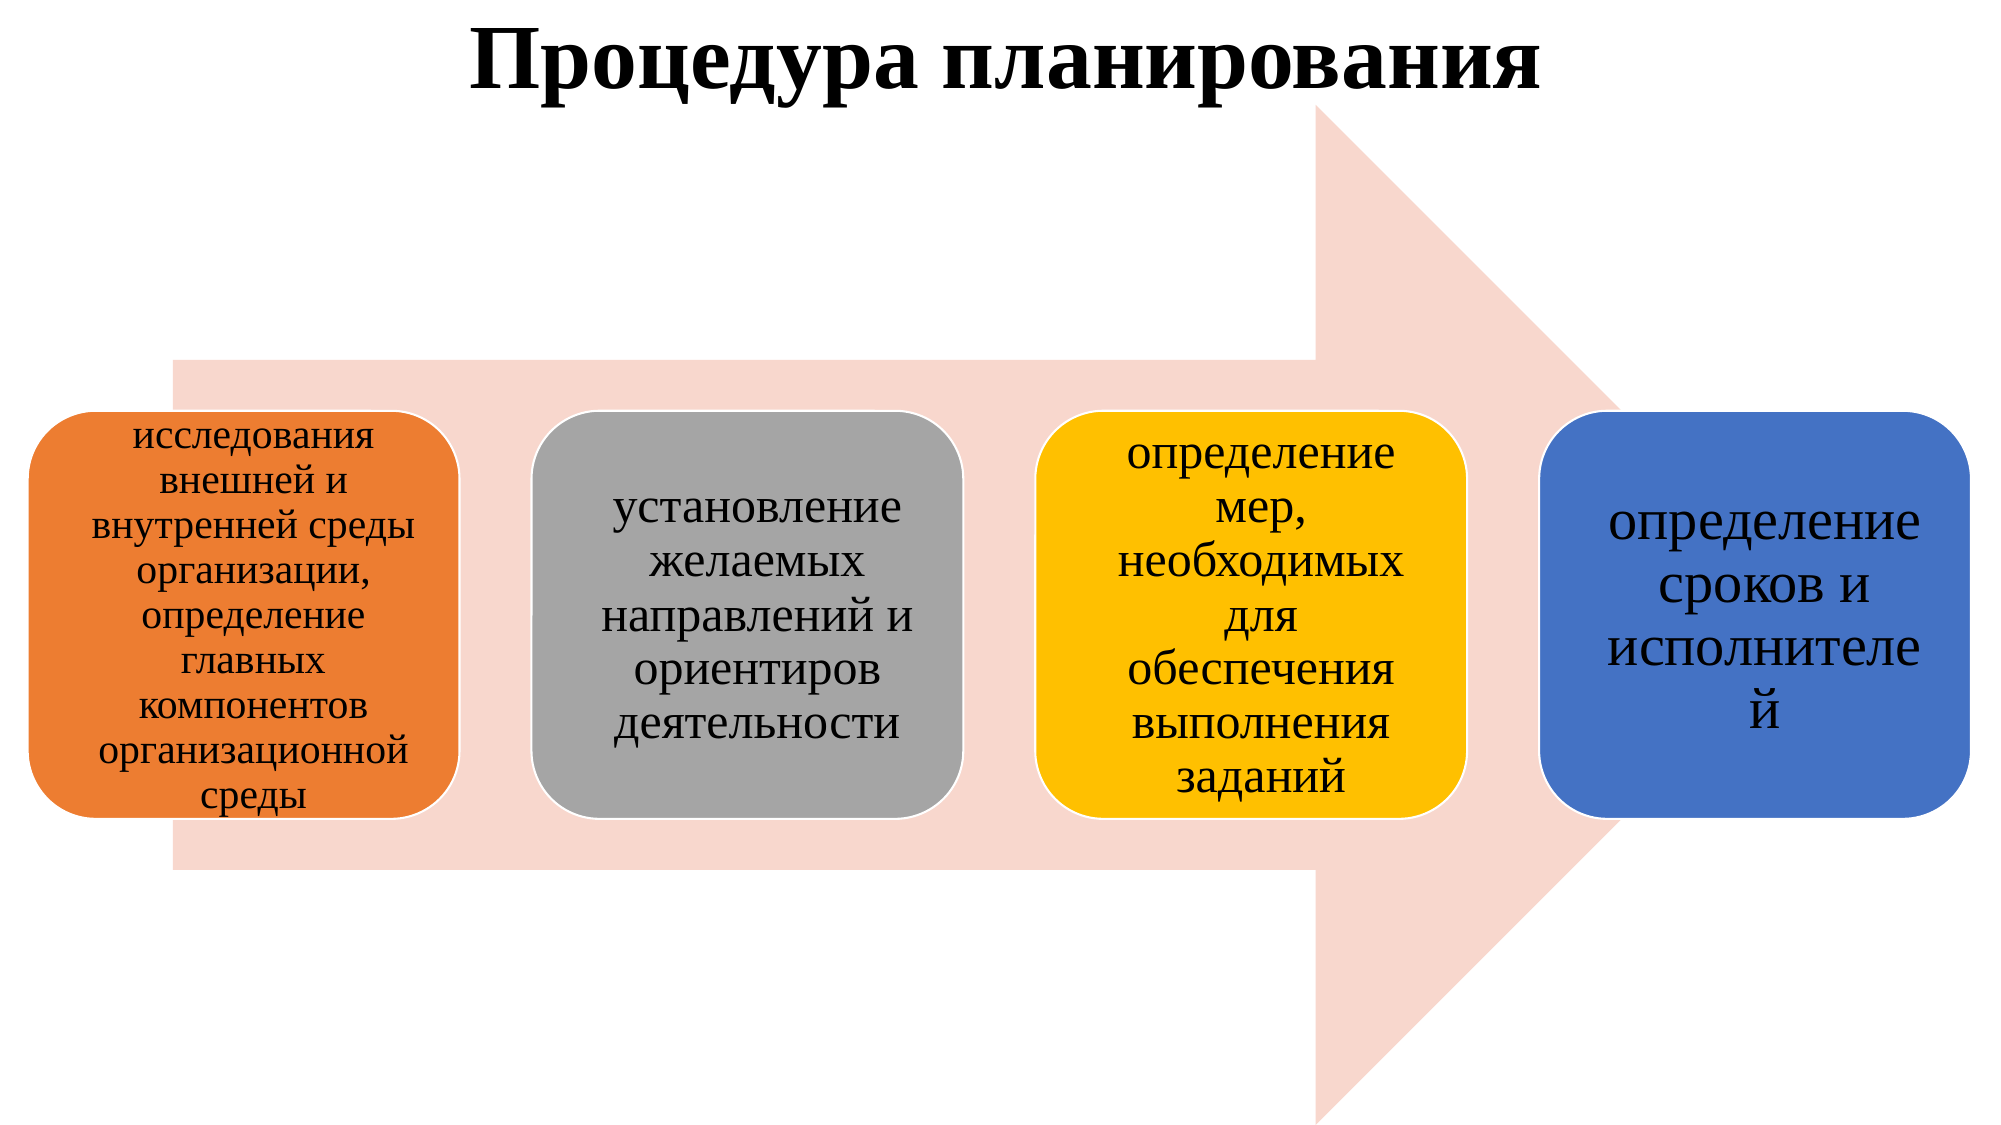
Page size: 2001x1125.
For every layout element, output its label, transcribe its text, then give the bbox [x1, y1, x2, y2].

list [27, 104, 1972, 1125]
title Процедура планирования [155, 0, 1881, 104]
